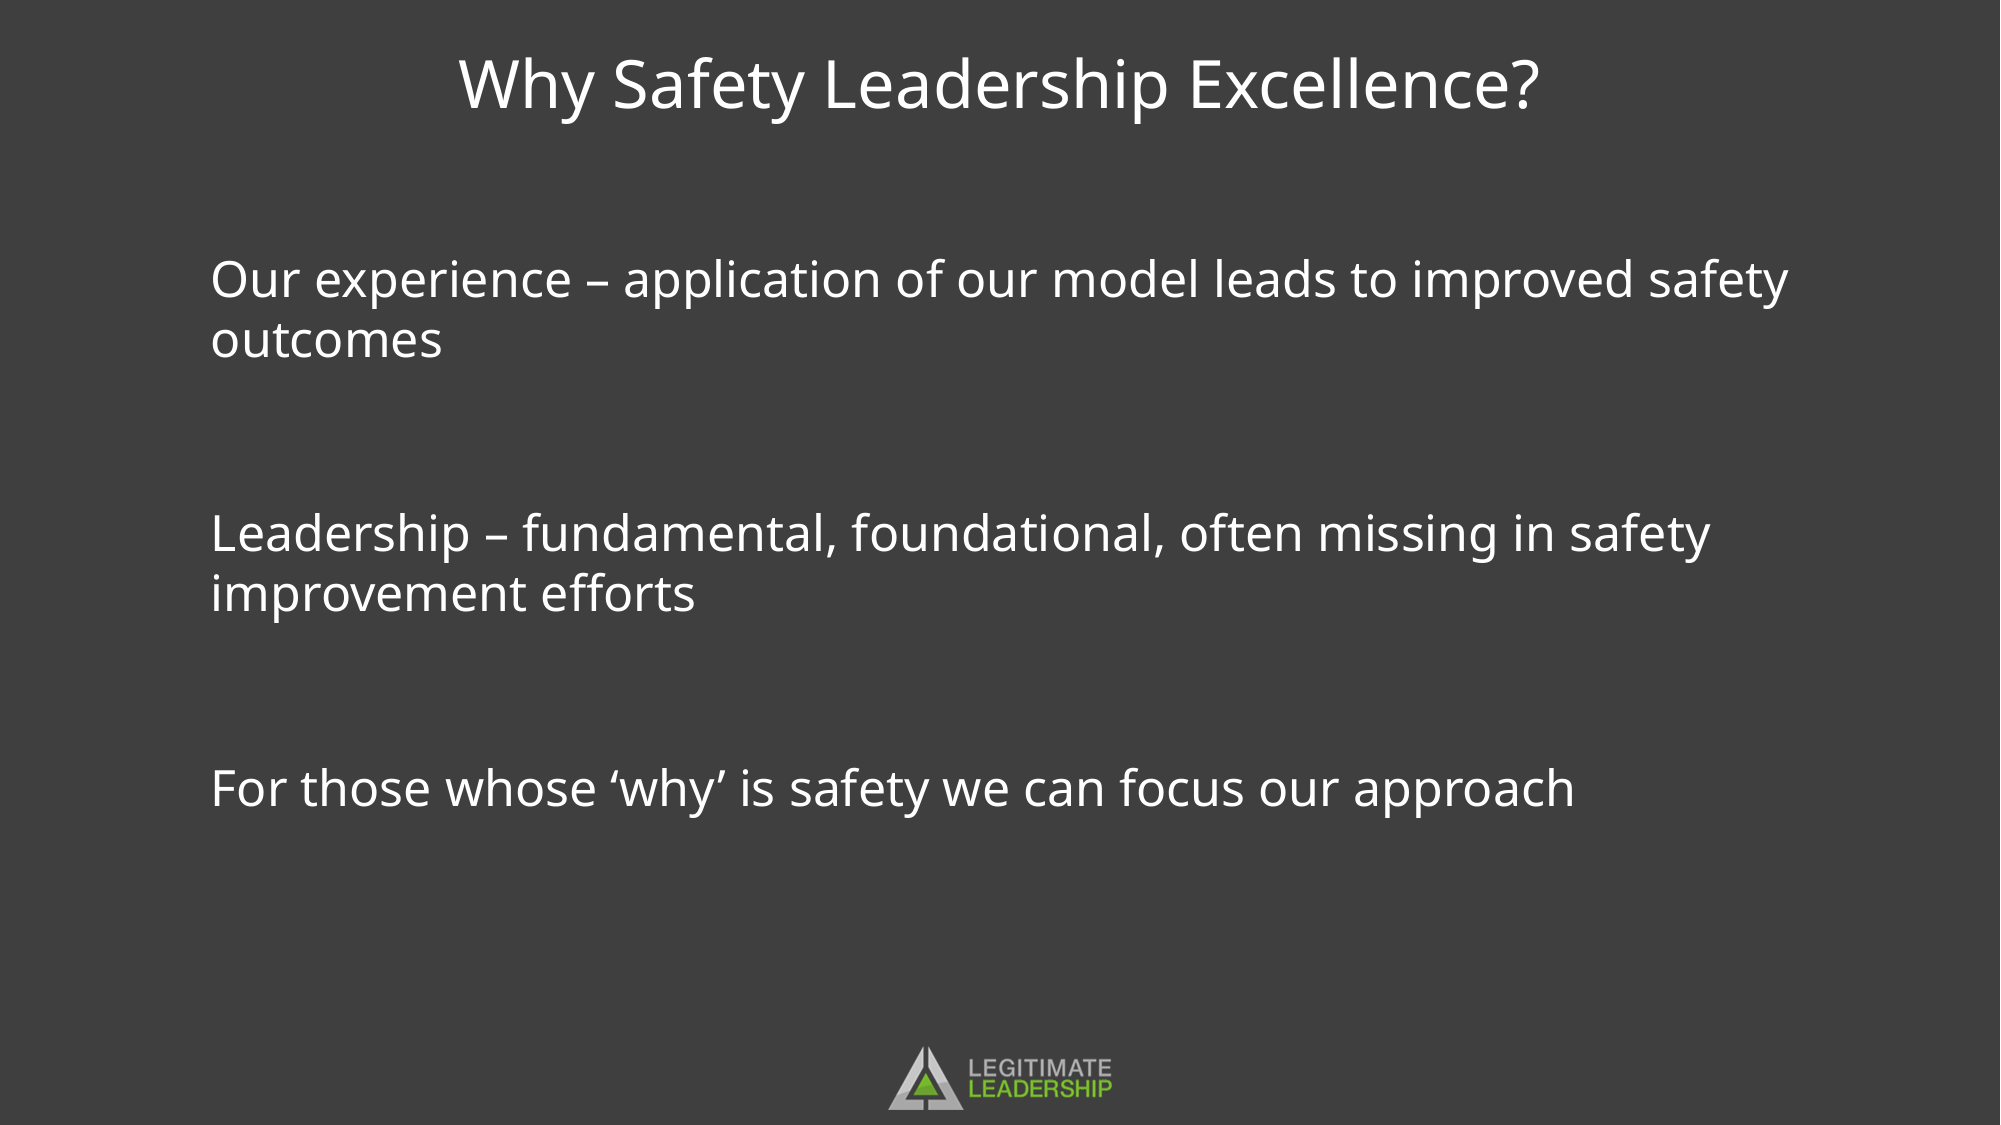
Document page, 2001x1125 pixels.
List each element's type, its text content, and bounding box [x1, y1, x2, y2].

text_box Why Safety Leadership Excellence? [54, 43, 1945, 122]
text_box Our experience – application of our model leads to improved safety outcomes [196, 239, 1910, 435]
text_box Leadership – fundamental, foundational, often missing in safety improvement efforts [196, 494, 1910, 629]
text_box For those whose ‘why’ is safety we can focus our approach [196, 748, 1910, 824]
picture [888, 1046, 1112, 1110]
